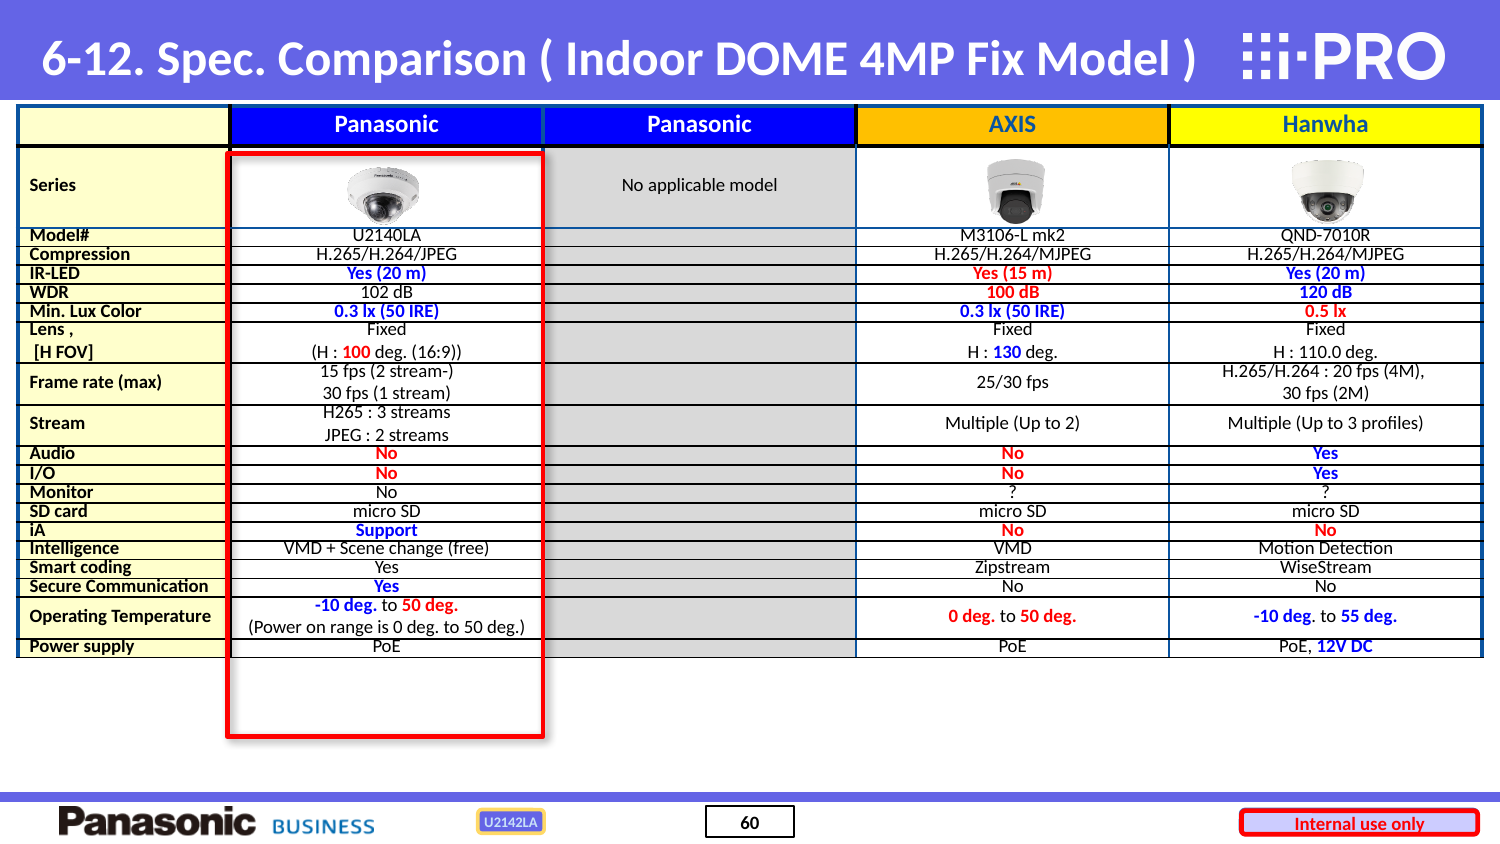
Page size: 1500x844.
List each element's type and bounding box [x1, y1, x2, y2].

picture [983, 159, 1048, 224]
table_cell [1170, 598, 1480, 638]
picture [1415, 32, 1445, 80]
table_cell [1170, 148, 1480, 227]
table_cell [545, 485, 855, 502]
table_cell [857, 229, 1168, 246]
table_cell [545, 266, 855, 283]
table_cell [20, 285, 227, 302]
table_cell [20, 598, 227, 638]
table_cell [1170, 542, 1480, 559]
table_cell [1170, 447, 1480, 464]
table_cell [20, 640, 227, 657]
table_cell [20, 406, 227, 445]
table_cell [20, 466, 227, 483]
table_cell [20, 485, 227, 502]
table_cell [857, 542, 1168, 559]
table_header [1171, 108, 1480, 144]
text_box [477, 809, 545, 834]
table_cell [857, 579, 1168, 596]
table_cell [857, 323, 1168, 362]
table_cell [857, 364, 1168, 404]
table_cell [545, 447, 855, 464]
table_cell [1170, 304, 1480, 321]
table_cell [20, 247, 227, 264]
table_cell [545, 323, 855, 362]
table_cell [20, 560, 227, 578]
table_cell [545, 640, 855, 657]
table_header [545, 108, 854, 144]
table_cell [857, 285, 1168, 302]
table_cell [1170, 523, 1480, 540]
table_header [232, 108, 541, 144]
table_cell [857, 447, 1168, 464]
table_cell [857, 266, 1168, 283]
table_cell [545, 598, 855, 638]
table_cell [20, 323, 227, 362]
table_cell [1170, 364, 1480, 404]
table_cell [20, 229, 227, 246]
table_cell [857, 148, 1168, 227]
table_cell [1170, 485, 1480, 502]
table_cell [545, 504, 855, 521]
table_cell [1170, 229, 1480, 246]
table_cell [545, 247, 855, 264]
table_cell [857, 598, 1168, 638]
table_header [20, 108, 228, 144]
table_cell [545, 229, 855, 246]
table_cell [545, 304, 855, 321]
picture [1290, 158, 1365, 225]
table_cell [232, 148, 541, 153]
table_cell [857, 485, 1168, 502]
text_box [227, 153, 544, 737]
table_cell [545, 560, 855, 578]
table_cell [1170, 266, 1480, 283]
table_cell [20, 579, 227, 596]
table_cell [1170, 579, 1480, 596]
table_cell [1170, 285, 1480, 302]
table_cell [20, 148, 228, 227]
table_cell [545, 466, 855, 483]
text_box [1241, 810, 1478, 835]
table_cell [857, 560, 1168, 578]
table_cell [20, 266, 227, 283]
table_cell [1170, 247, 1480, 264]
table_header [858, 108, 1167, 144]
table_cell [857, 304, 1168, 321]
table_cell [857, 523, 1168, 540]
table_cell [20, 504, 227, 521]
table_cell [20, 542, 227, 559]
table_cell [857, 504, 1168, 521]
table_cell [857, 247, 1168, 264]
table_cell [1170, 406, 1480, 445]
table_cell [20, 523, 227, 540]
table_cell [1170, 640, 1480, 657]
text_box [26, 11, 1415, 99]
table_cell [545, 542, 855, 559]
table_cell [545, 148, 855, 227]
table_cell [1170, 323, 1480, 362]
table_cell [857, 466, 1168, 483]
table_cell [857, 406, 1168, 445]
picture [59, 806, 374, 837]
table_cell [20, 364, 227, 404]
table_cell [545, 364, 855, 404]
table_cell [545, 523, 855, 540]
table_cell [545, 406, 855, 445]
table_cell [1170, 504, 1480, 521]
table_cell [20, 447, 227, 464]
table_cell [857, 640, 1168, 657]
table_cell [545, 579, 855, 596]
picture [346, 166, 420, 226]
table_cell [20, 304, 227, 321]
table_cell [1170, 466, 1480, 483]
table_cell [545, 285, 855, 302]
table_cell [1170, 560, 1480, 578]
